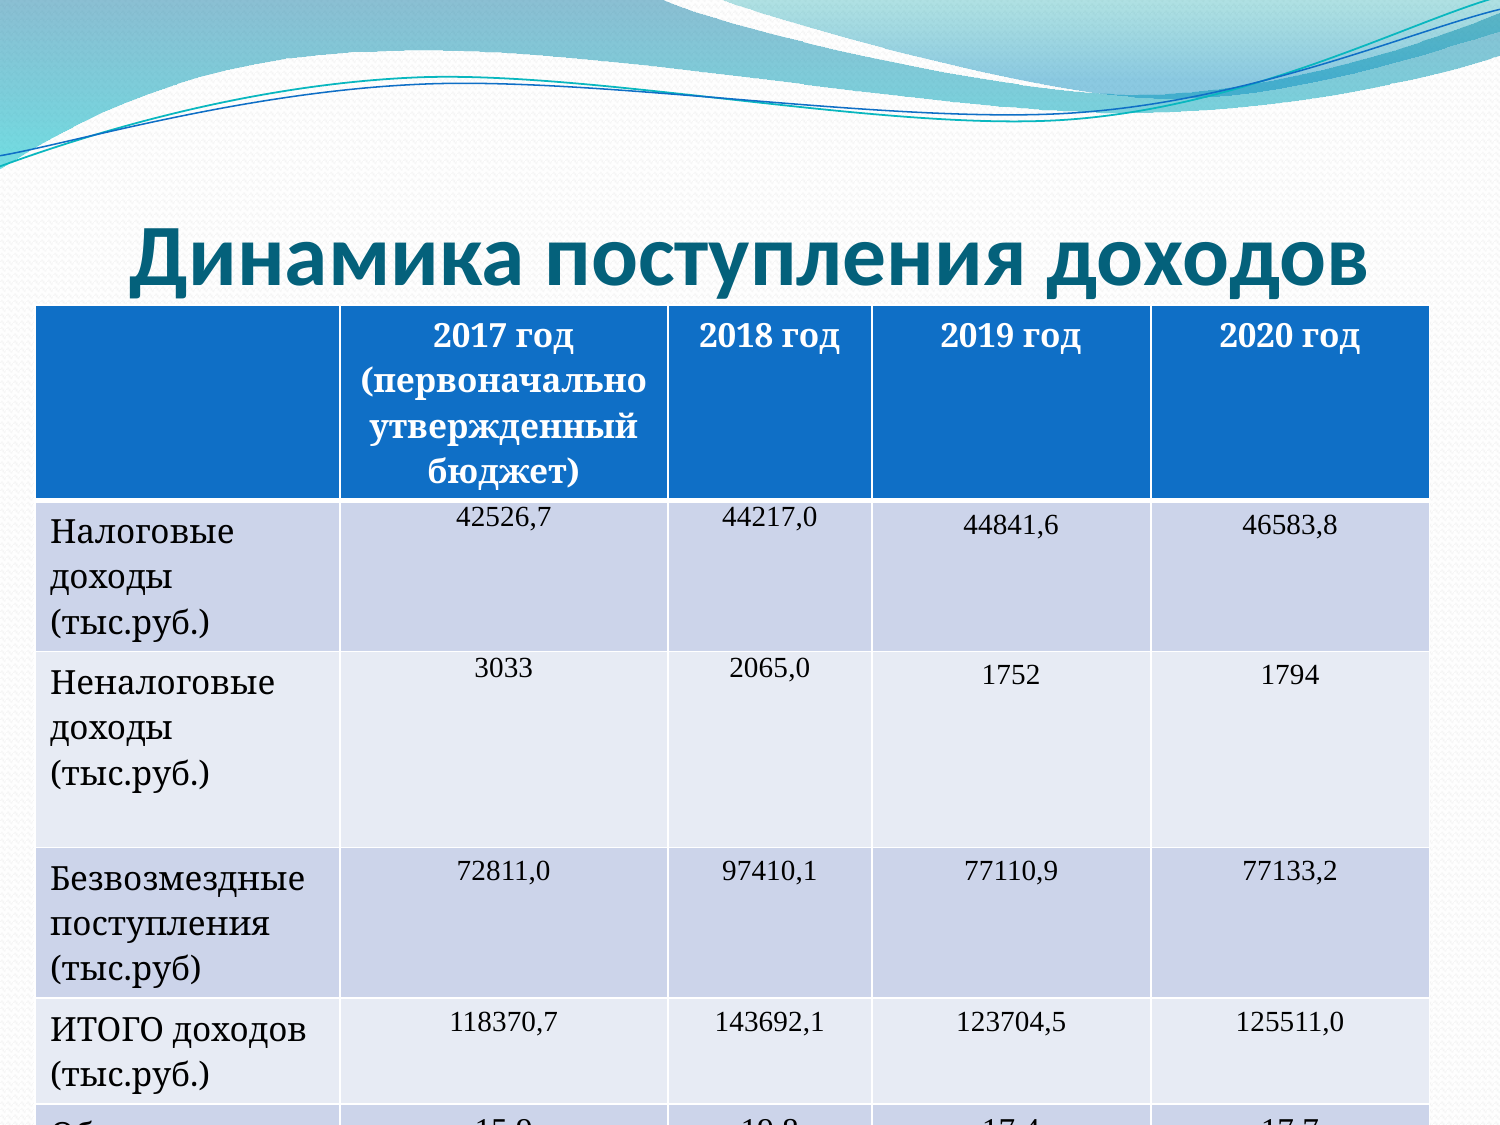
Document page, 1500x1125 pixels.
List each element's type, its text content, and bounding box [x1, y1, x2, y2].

table_header 2018 год [669, 306, 871, 498]
table_cell 3033 [341, 652, 667, 847]
table_cell 1794 [1152, 652, 1429, 847]
table_cell 118370,7 [341, 999, 667, 1103]
table_header [36, 306, 339, 498]
table_cell 72811,0 [341, 848, 667, 997]
table_header 2019 год [873, 306, 1150, 498]
table_cell 1752 [873, 652, 1150, 847]
table_cell Неналоговые доходы (тыс.руб.) [36, 652, 339, 847]
table_cell 123704,5 [873, 999, 1150, 1103]
table_cell 17,7 [1152, 1105, 1429, 1125]
table_cell 44841,6 [873, 503, 1150, 651]
table_cell 77133,2 [1152, 848, 1429, 997]
table_cell Налоговые доходы (тыс.руб.) [36, 503, 339, 651]
table_cell 2065,0 [669, 652, 871, 847]
table_cell 15,9 [341, 1105, 667, 1125]
table_cell 44217,0 [669, 503, 871, 651]
table_cell 97410,1 [669, 848, 871, 997]
table_cell Объем доходов на одного жителя (тыс.руб) [36, 1105, 339, 1125]
table_cell 143692,1 [669, 999, 871, 1103]
table_cell 19,8 [669, 1105, 871, 1125]
table_cell 46583,8 [1152, 503, 1429, 651]
title Динамика поступления доходов [75, 115, 1425, 303]
table_cell 77110,9 [873, 848, 1150, 997]
table_cell 17,4 [873, 1105, 1150, 1125]
table_cell 42526,7 [341, 503, 667, 651]
table_header 2017 год (первоначально утвержденный бюджет) [341, 306, 667, 498]
table_cell Безвозмездные поступления (тыс.руб) [36, 848, 339, 997]
table_cell 125511,0 [1152, 999, 1429, 1103]
table_cell ИТОГО доходов (тыс.руб.) [36, 999, 339, 1103]
table_header 2020 год [1152, 306, 1429, 498]
